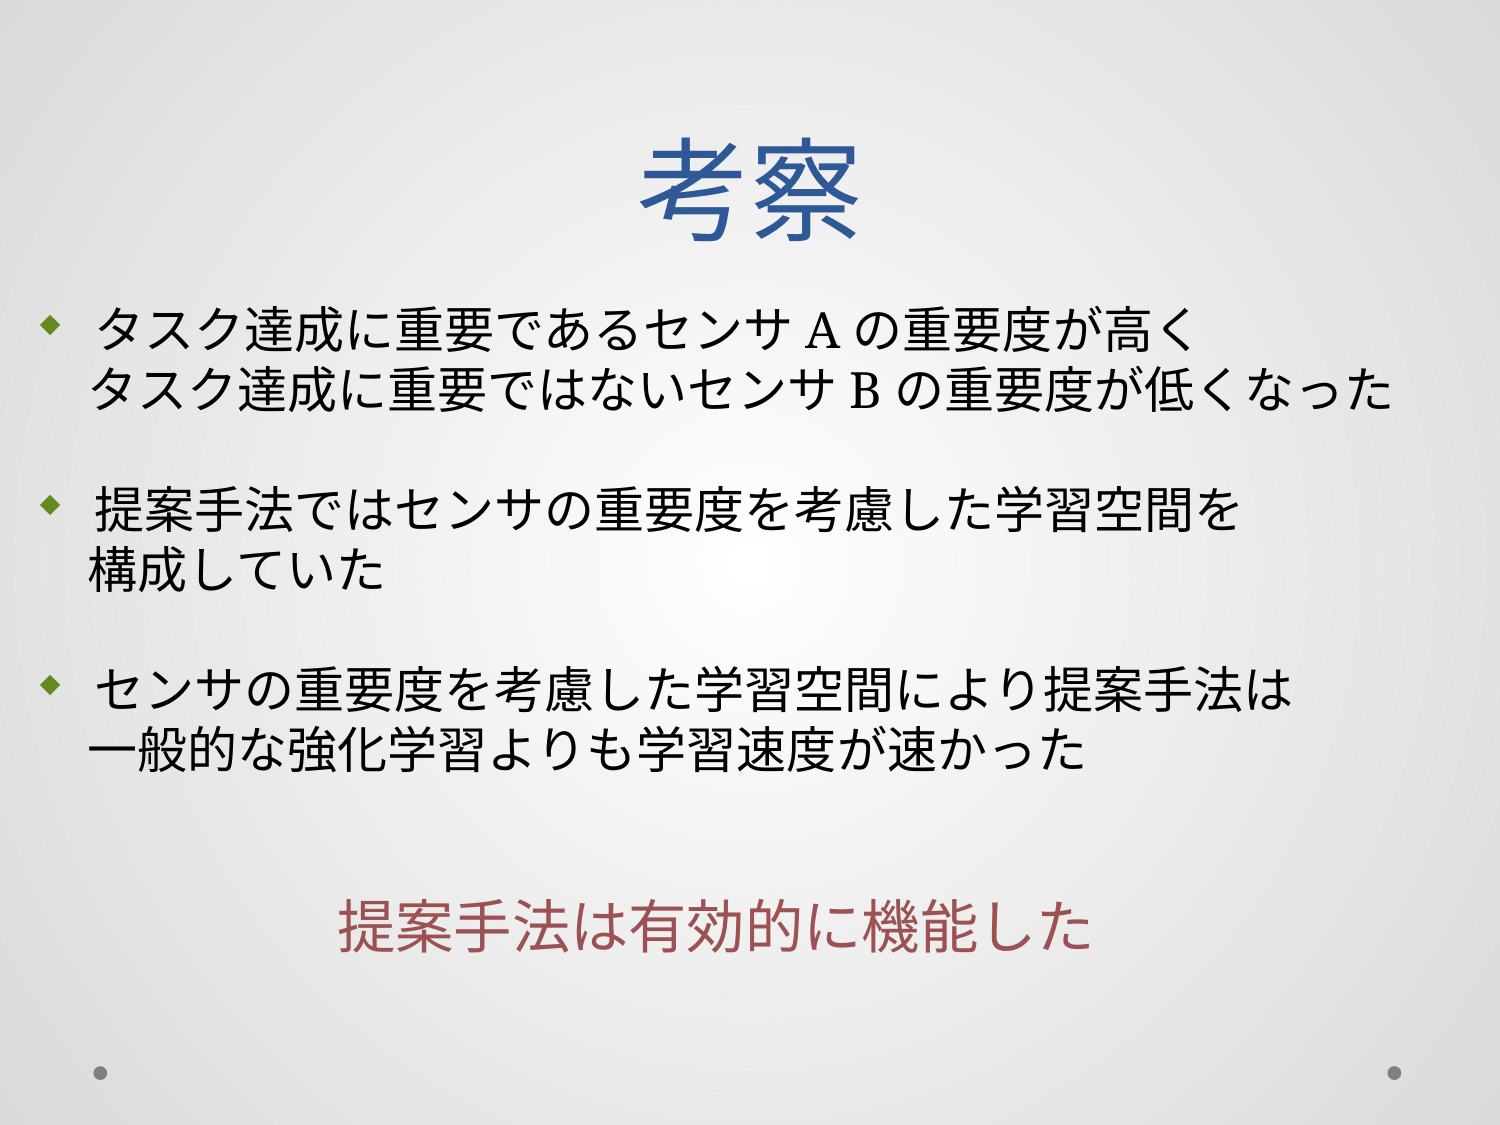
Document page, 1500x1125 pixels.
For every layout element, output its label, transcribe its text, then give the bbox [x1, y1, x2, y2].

text_box 提案手法は有効的に機能した [322, 882, 1110, 968]
text_box タスク達成に重要であるセンサAの重要度が高く タスク達成に重要ではないセンサBの重要度が低くなった 提案手法ではセンサの重要度を考慮した学習空間を 構成していた センサの重要度を考慮した学習空間により提案手法は 一般的な強化学習よりも学習速度が速かった [23, 290, 1410, 846]
title 考察 [75, 0, 1425, 263]
